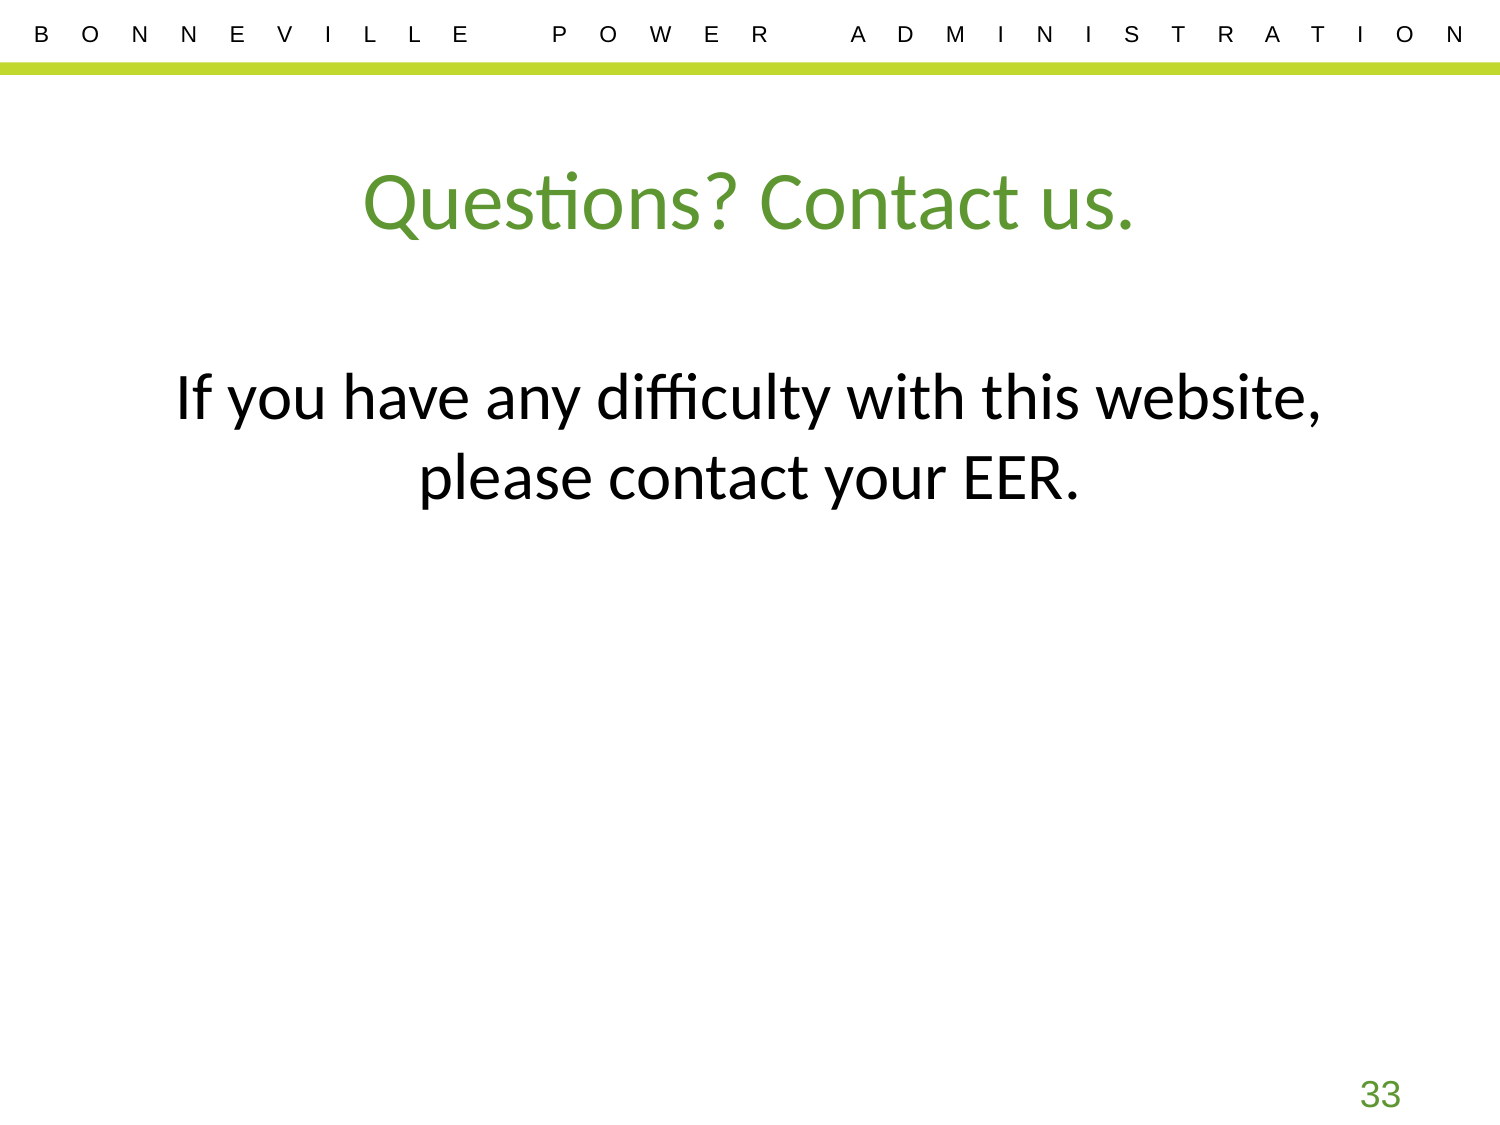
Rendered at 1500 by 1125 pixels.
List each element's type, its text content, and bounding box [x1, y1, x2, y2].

list If you have any difficulty with this website, please contact your EER. [75, 345, 1425, 963]
slide_number 33 [1324, 1062, 1437, 1116]
title Questions? Contact us. [0, 137, 1500, 255]
